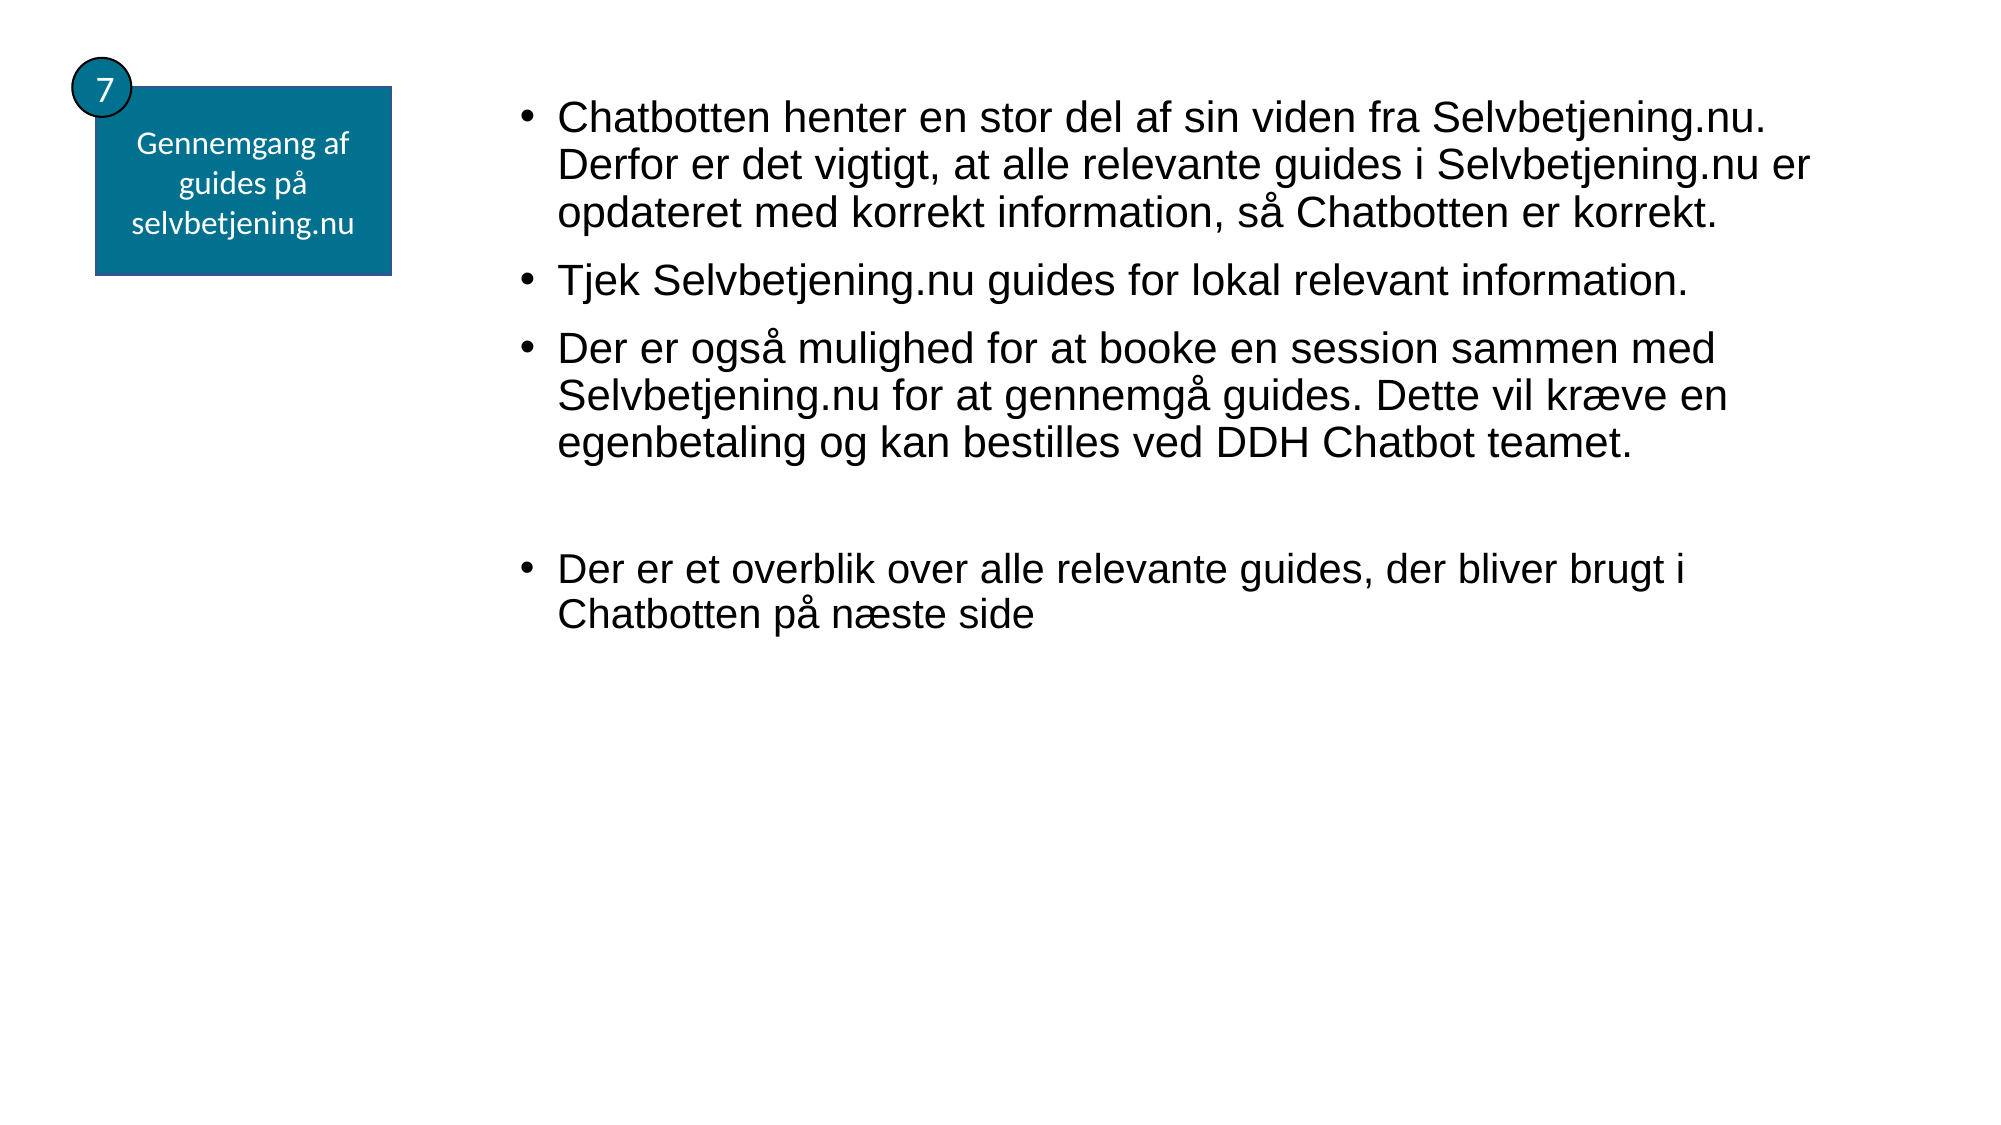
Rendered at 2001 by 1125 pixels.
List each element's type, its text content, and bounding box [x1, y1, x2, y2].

list Chatbotten henter en stor del af sin viden fra Selvbetjening.nu. Derfor er det vigtigt, at alle relevante guides i Selvbetjening.nu er opdateret med korrekt information, så Chatbotten er korrekt. Tjek Selvbetjening.nu guides for lokal relevant information. Der er også mulighed for at booke en session sammen med Selvbetjening.nu for at gennemgå guides. Dette vil kræve en egenbetaling og kan bestilles ved DDH Chatbot teamet. Der er et overblik over alle relevante guides, der bliver brugt i Chatbotten på næste side [505, 87, 1853, 711]
text_box Gennemgang af guides på selvbetjening.nu [95, 86, 392, 276]
text_box 7 [71, 56, 133, 118]
